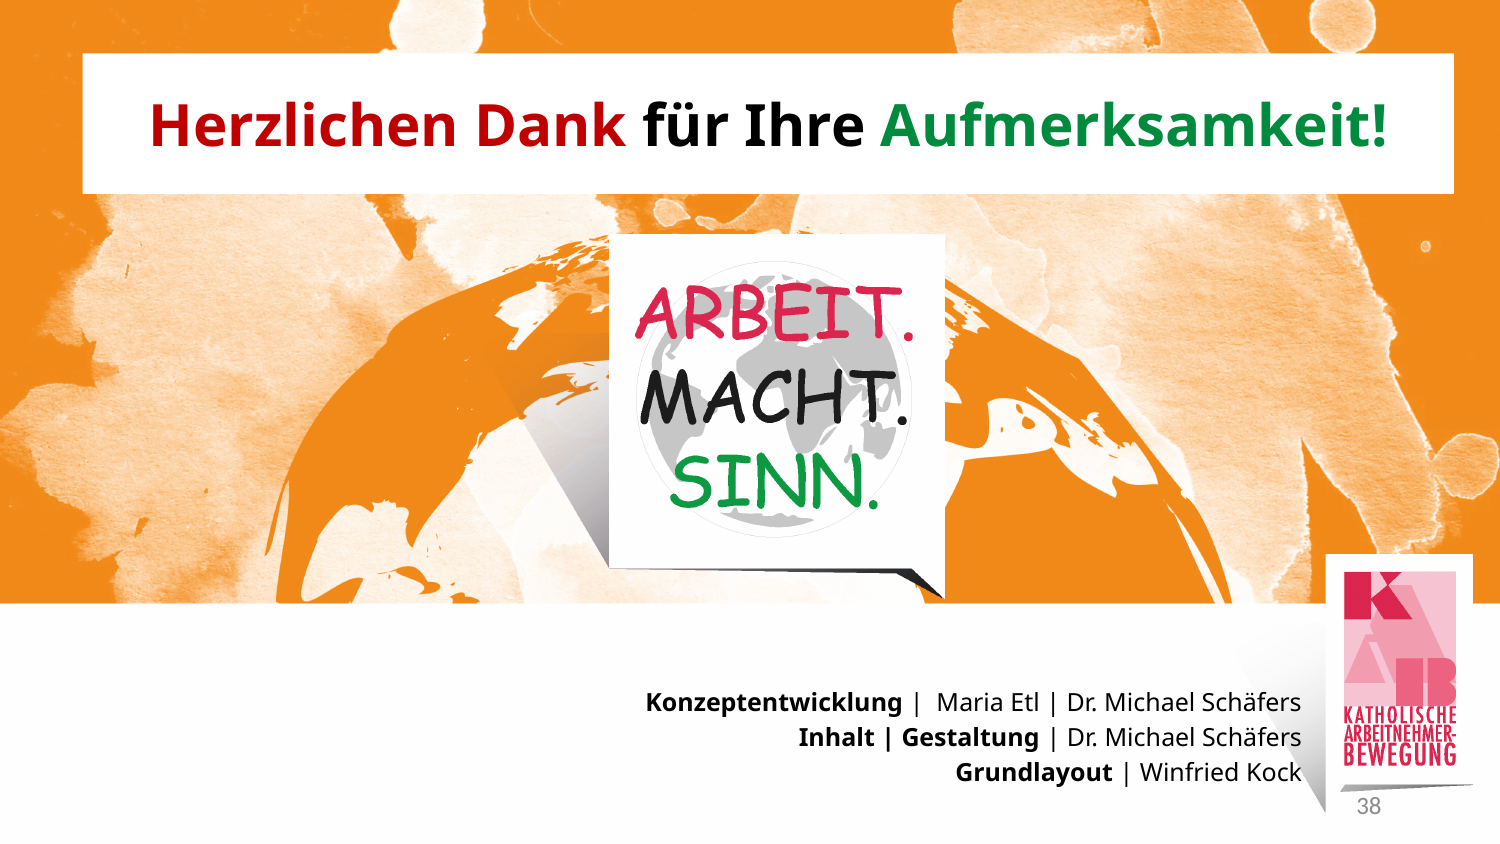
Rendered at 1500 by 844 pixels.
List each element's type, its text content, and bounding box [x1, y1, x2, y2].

title Herzlichen Dank für Ihre Aufmerksamkeit! [82, 53, 1454, 194]
slide_number 38 [1100, 782, 1397, 827]
list Konzeptentwicklung | Maria Etl | Dr. Michael Schäfers Inhalt | Gestaltung | Dr. Michael Schäfers Grundlayout | Winfried Kock [135, 679, 1318, 805]
picture [0, 0, 1500, 844]
